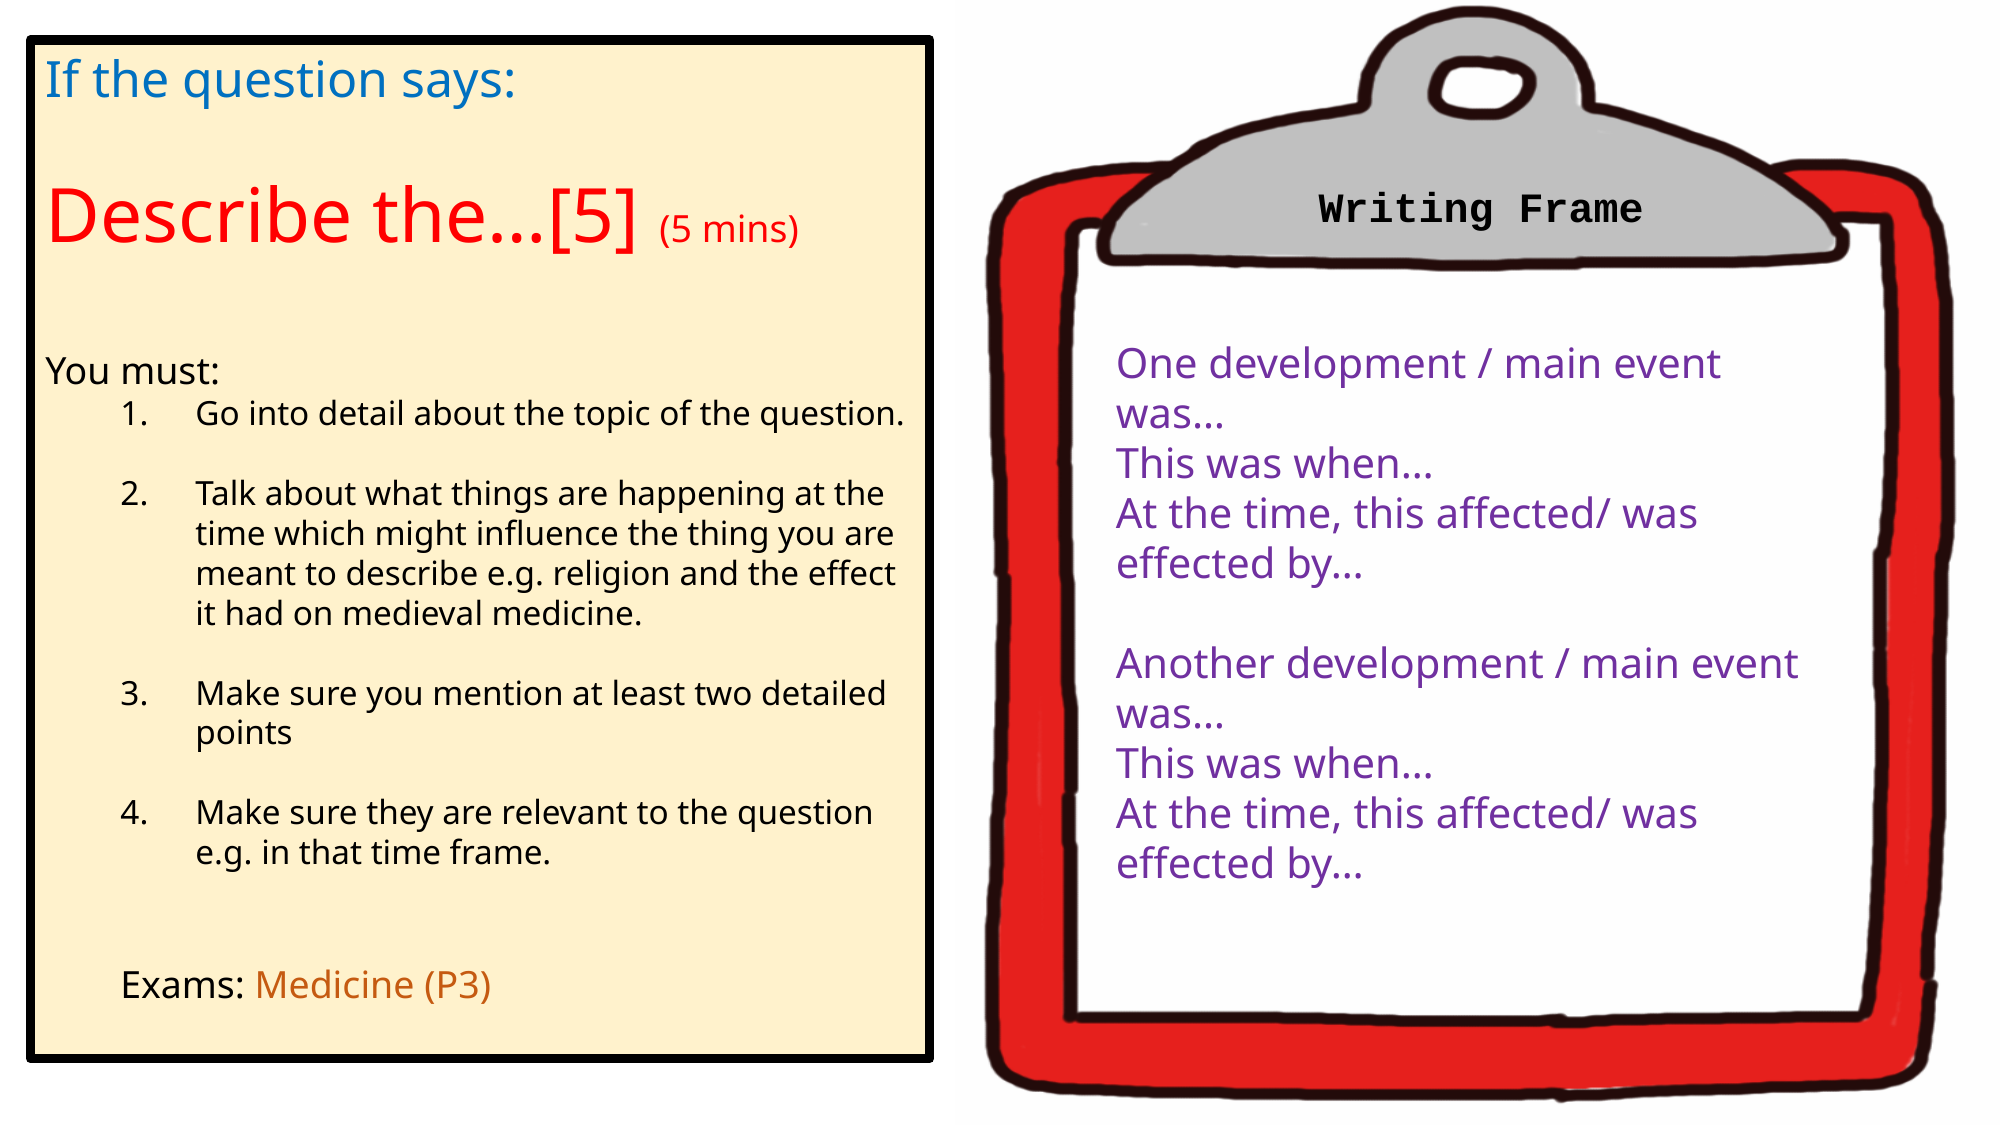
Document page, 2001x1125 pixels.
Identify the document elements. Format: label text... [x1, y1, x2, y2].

picture [955, 0, 2000, 1125]
text_box If the question says: Describe the…[5] (5 mins) You must: Go into detail about the topic of the question. Talk about what things are happening at the time which might influence the thing you are meant to describe e.g. religion and the effect it had on medieval medicine. Make sure you mention at least two detailed points Make sure they are relevant to the question e.g. in that time frame. Exams: Medicine (P3) [30, 39, 930, 1059]
